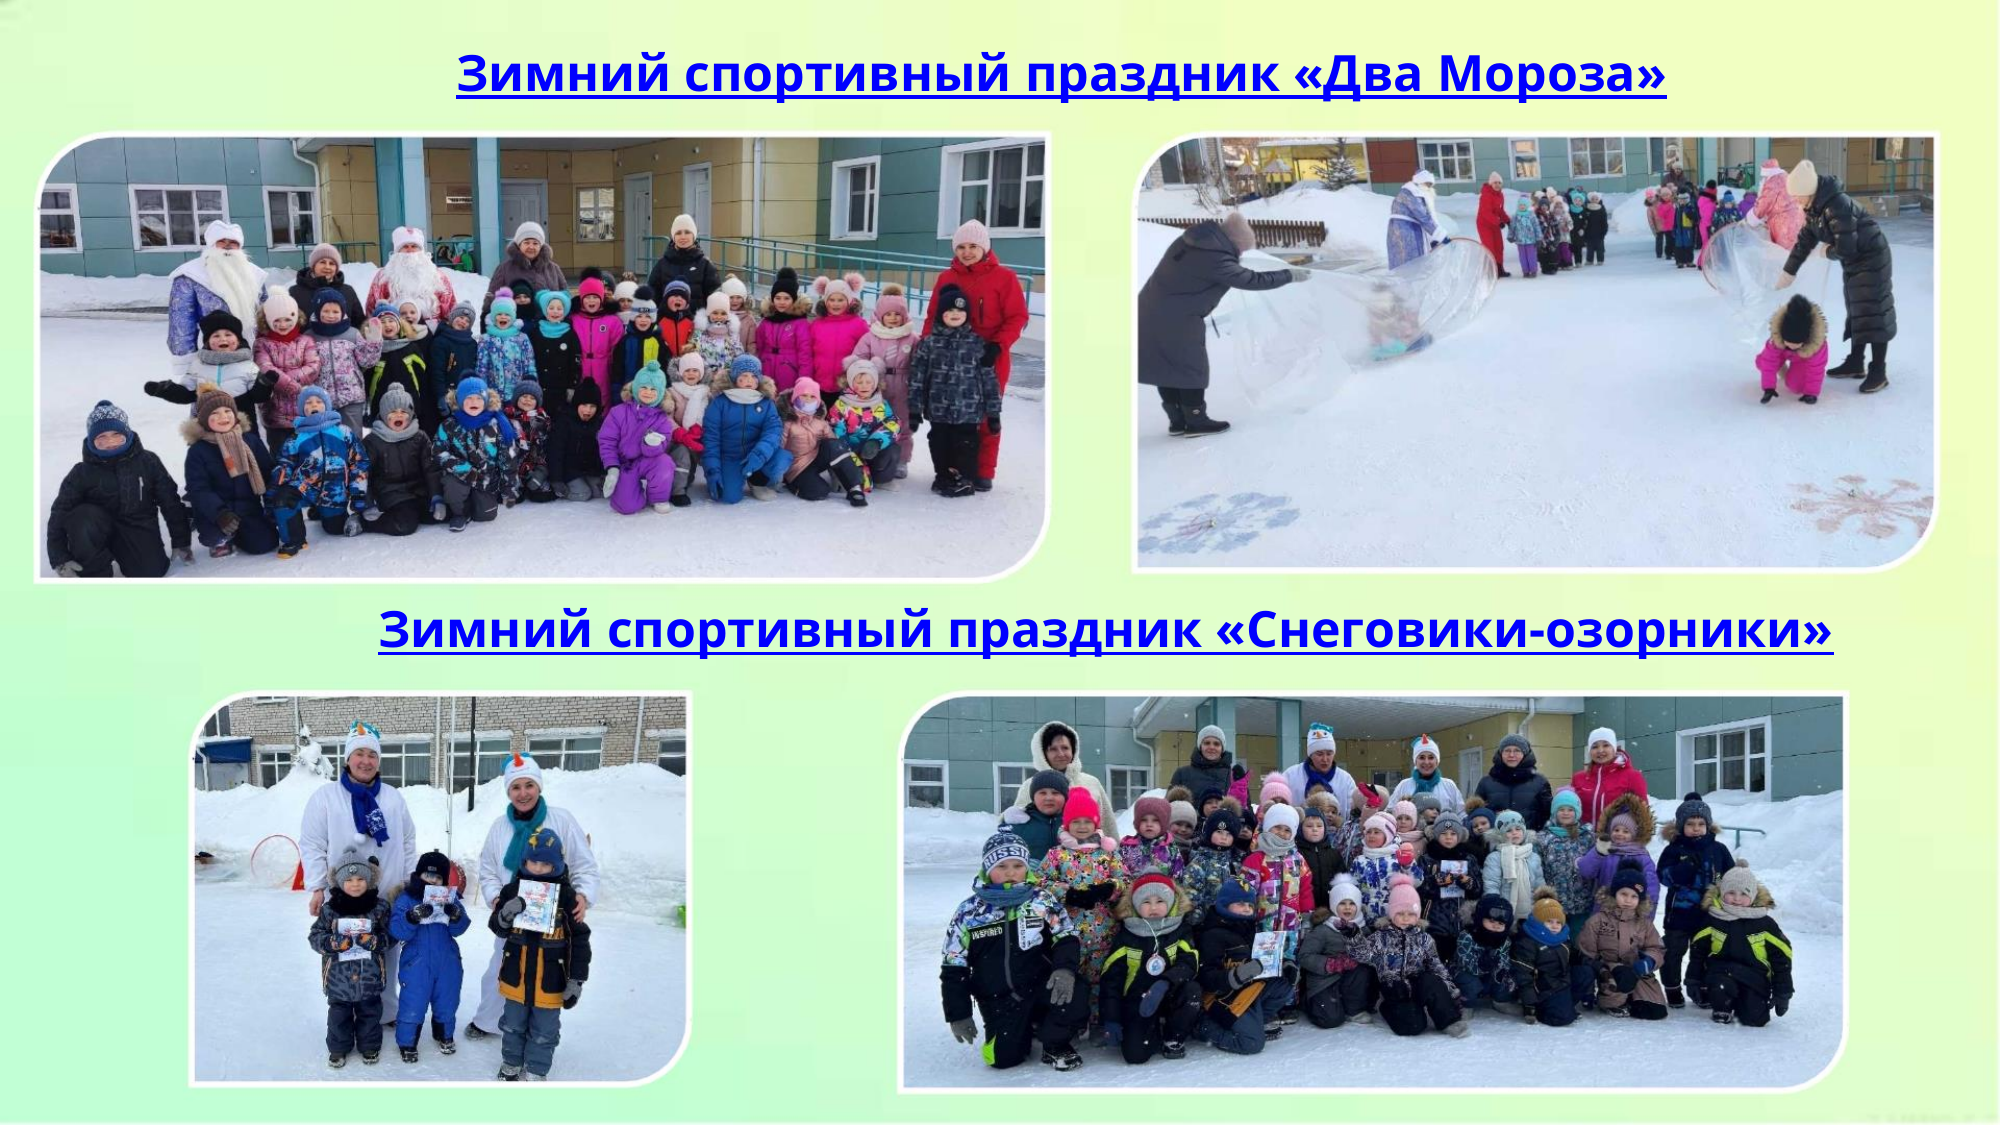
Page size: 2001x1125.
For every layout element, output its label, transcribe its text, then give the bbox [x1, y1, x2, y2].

text_box Зимний спортивный праздник «Снеговики-озорники» [378, 614, 1923, 667]
text_box [0, 0, 2000, 1125]
text_box Зимний спортивный праздник «Два Мороза» [456, 57, 1754, 110]
